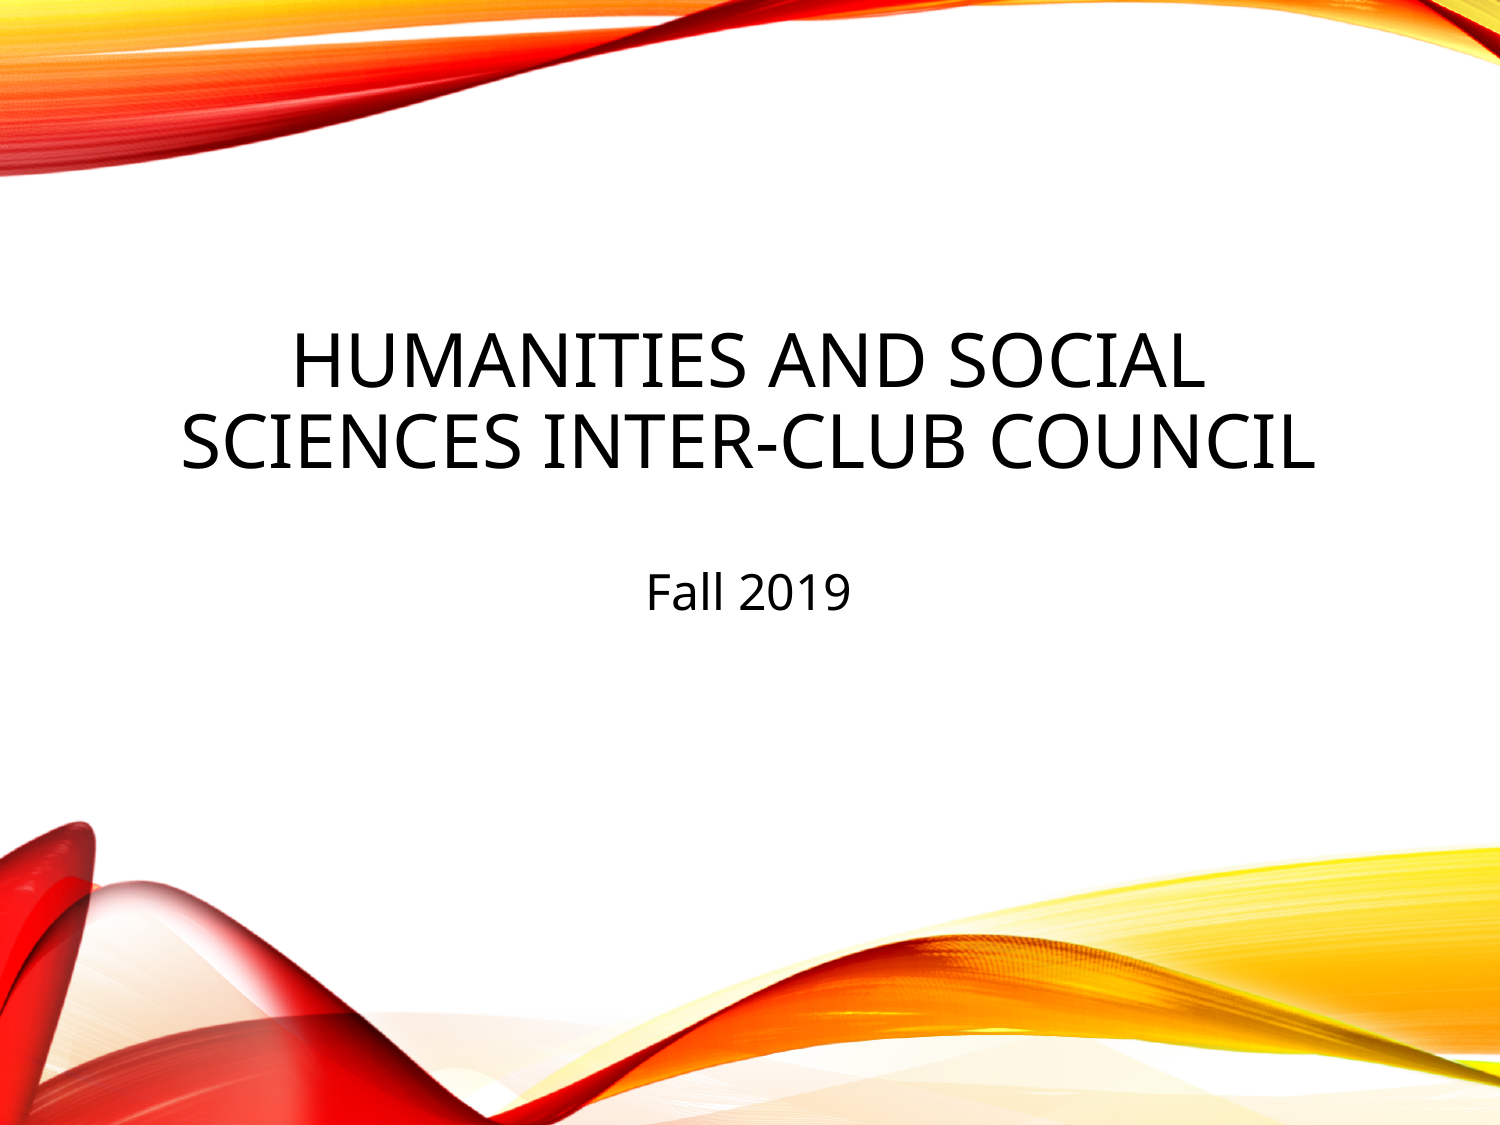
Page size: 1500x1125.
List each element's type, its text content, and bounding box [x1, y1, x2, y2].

title HUMANITIES AND SOCIAL SCIENCES INTER-CLUB COUNCIL [120, 246, 1378, 487]
subtitle Fall 2019 [351, 566, 1147, 679]
picture [0, 0, 1500, 178]
picture [0, 819, 1500, 1125]
